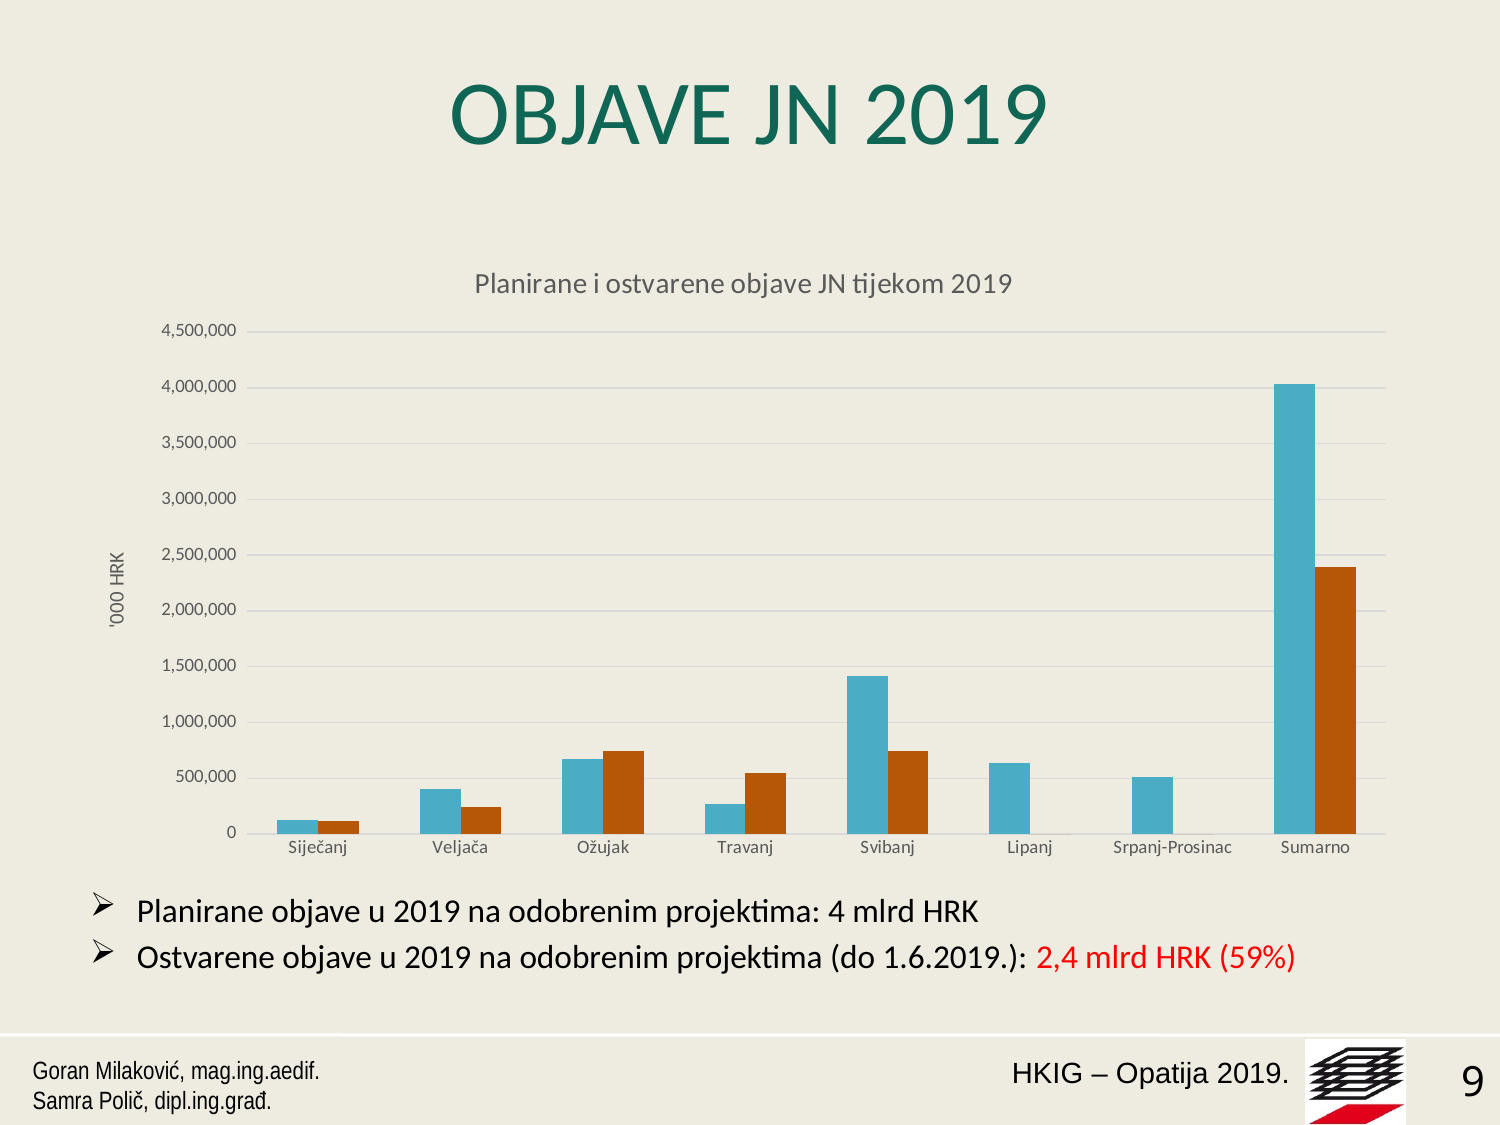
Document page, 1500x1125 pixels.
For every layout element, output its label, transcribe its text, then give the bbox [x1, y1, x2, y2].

picture [1305, 1039, 1406, 1125]
slide_number Goran Milaković, mag.ing.aedif. Samra Polič, dipl.ing.građ. [17, 1046, 343, 1125]
chart [74, 242, 1414, 872]
slide_number 9 [1316, 1046, 1500, 1125]
list Planirane objave u 2019 na odobrenim projektima: 4 mlrd HRK Ostvarene objave u 2019 na odobrenim projektima (do 1.6.2019.): 2,4 mlrd HRK (59%) [75, 881, 1425, 1005]
title OBJAVE JN 2019 [75, 45, 1425, 233]
